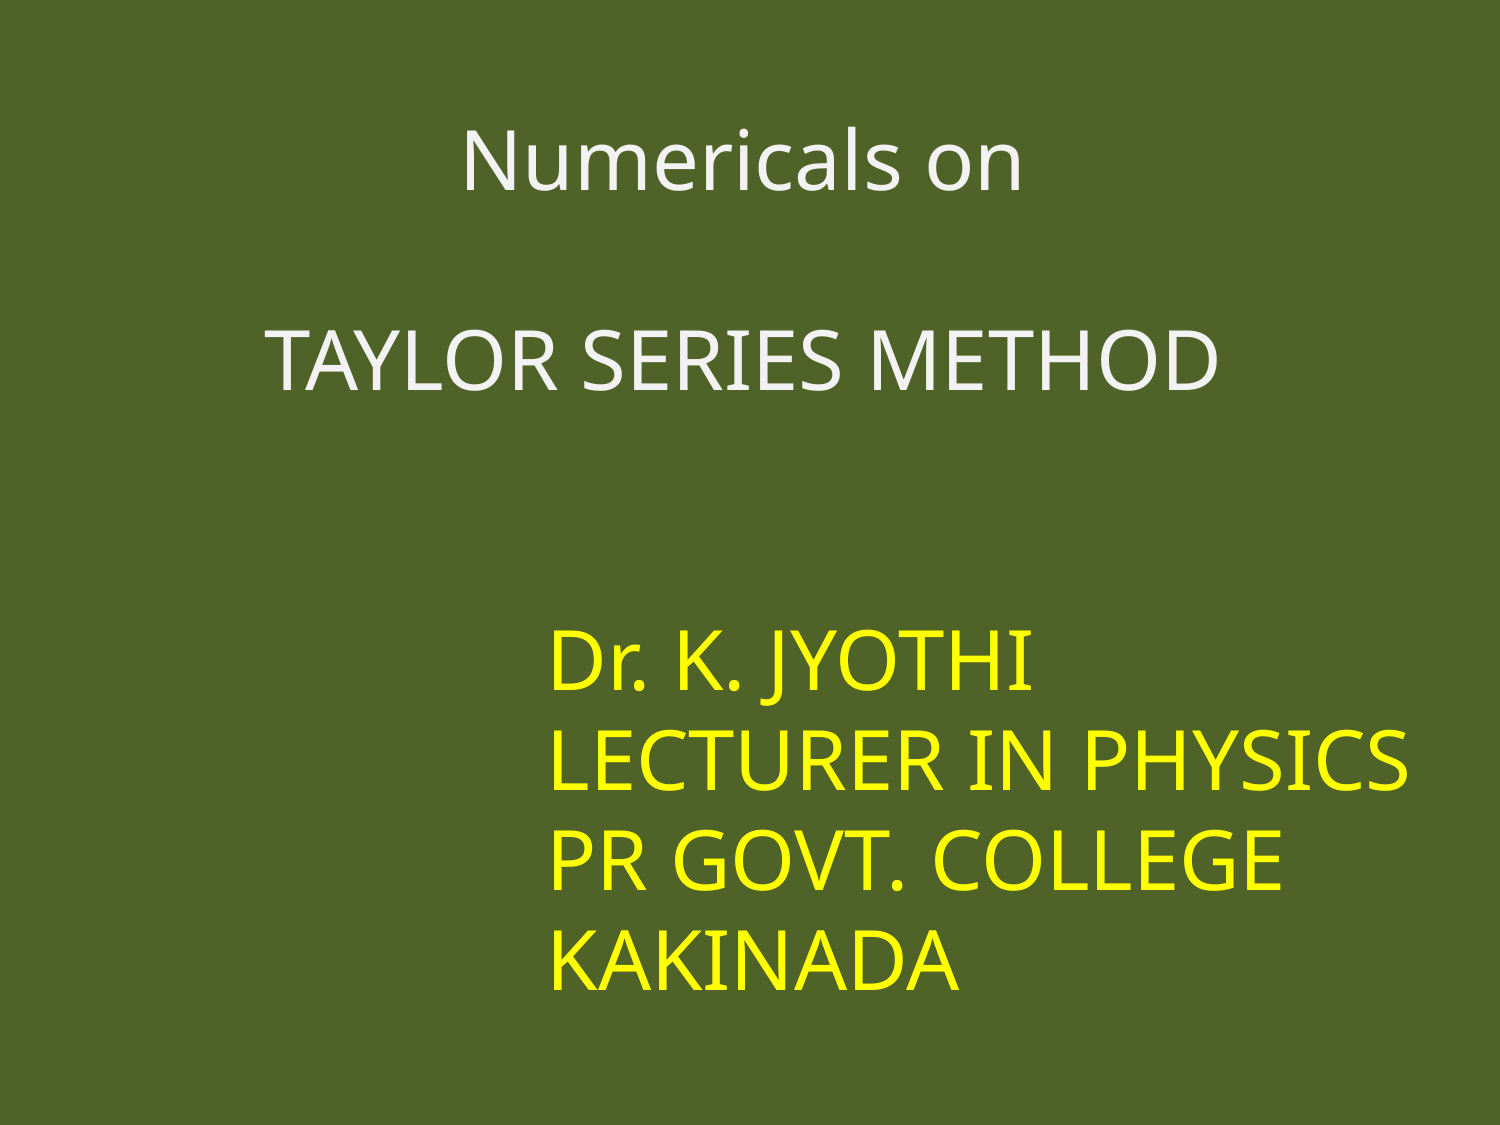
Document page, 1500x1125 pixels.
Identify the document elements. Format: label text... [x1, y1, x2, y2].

text_box Numericals on TAYLOR SERIES METHOD Dr. K. JYOTHI LECTURER IN PHYSICS PR GOVT. COLLEGE KAKINADA [81, 99, 1427, 1015]
